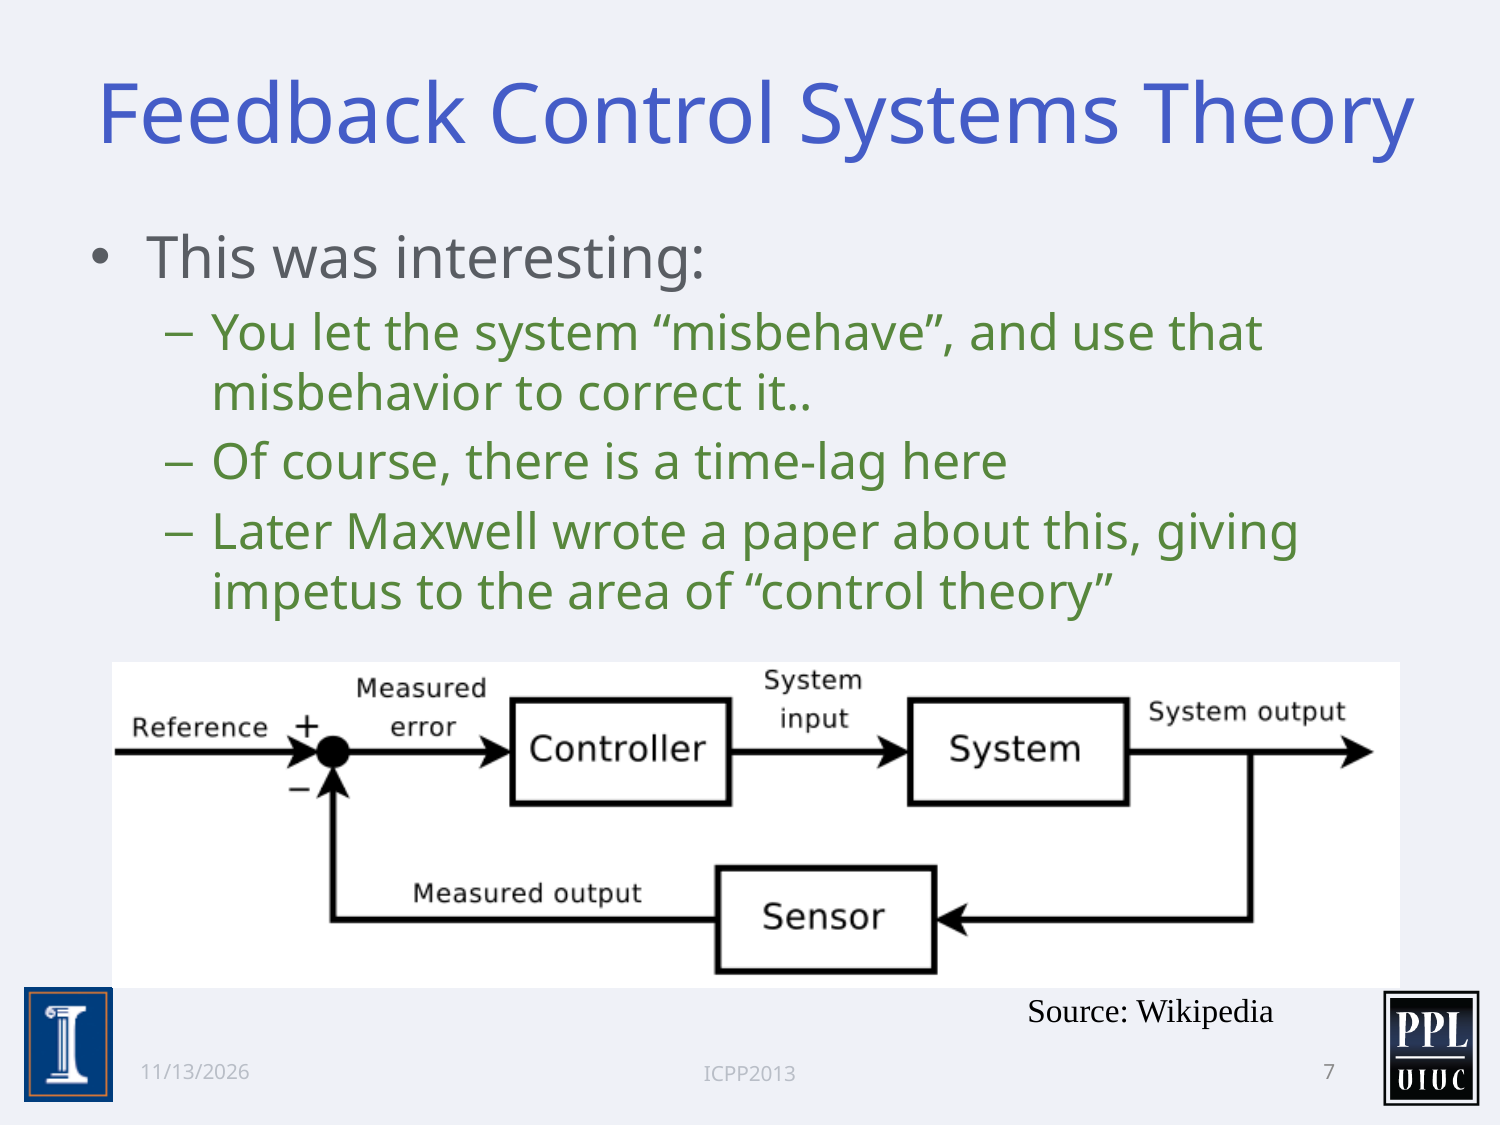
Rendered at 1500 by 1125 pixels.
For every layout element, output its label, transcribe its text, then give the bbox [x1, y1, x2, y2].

title Feedback Control Systems Theory [75, 45, 1438, 175]
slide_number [125, 1042, 425, 1103]
text_box Source: Wikipedia [1012, 998, 1313, 1037]
footer ICPP2013 [512, 1042, 988, 1103]
list This was interesting: You let the system “misbehave”, and use that misbehavior to correct it.. Of course, there is a time-lag here Later Maxwell wrote a paper about this, giving impetus to the area of “control theory” [75, 212, 1425, 688]
picture [24, 661, 1487, 1113]
slide_number 7 [1074, 1042, 1350, 1103]
